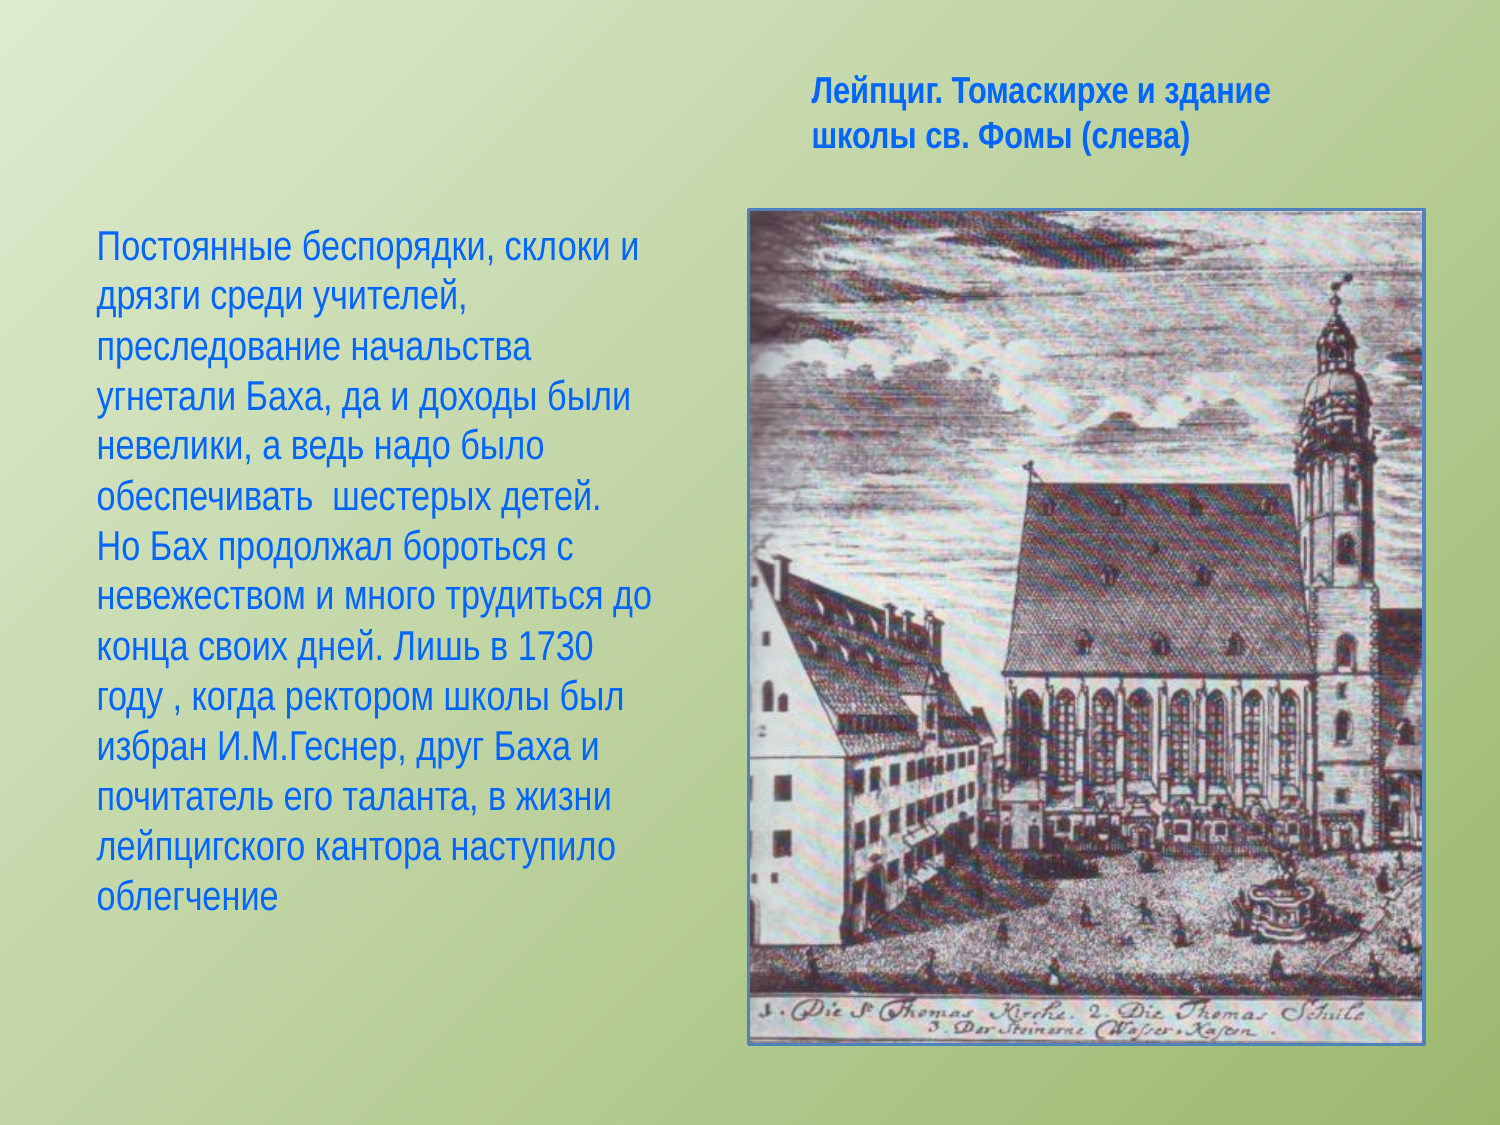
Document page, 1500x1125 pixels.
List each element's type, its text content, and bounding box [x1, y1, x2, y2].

text_box Постоянные беспорядки, склоки и дрязги среди учителей, преследование начальства угнетали Баха, да и доходы были невелики, а ведь надо было обеспечивать шестерых детей. Но Бах продолжал бороться с невежеством и много трудиться до конца своих дней. Лишь в 1730 году , когда ректором школы был избран И.М.Геснер, друг Баха и почитатель его таланта, в жизни лейпцигского кантора наступило облегчение [81, 210, 668, 926]
text_box Лейпциг. Томаскирхе и здание школы св. Фомы (слева) [796, 58, 1360, 164]
picture [749, 210, 1423, 1044]
